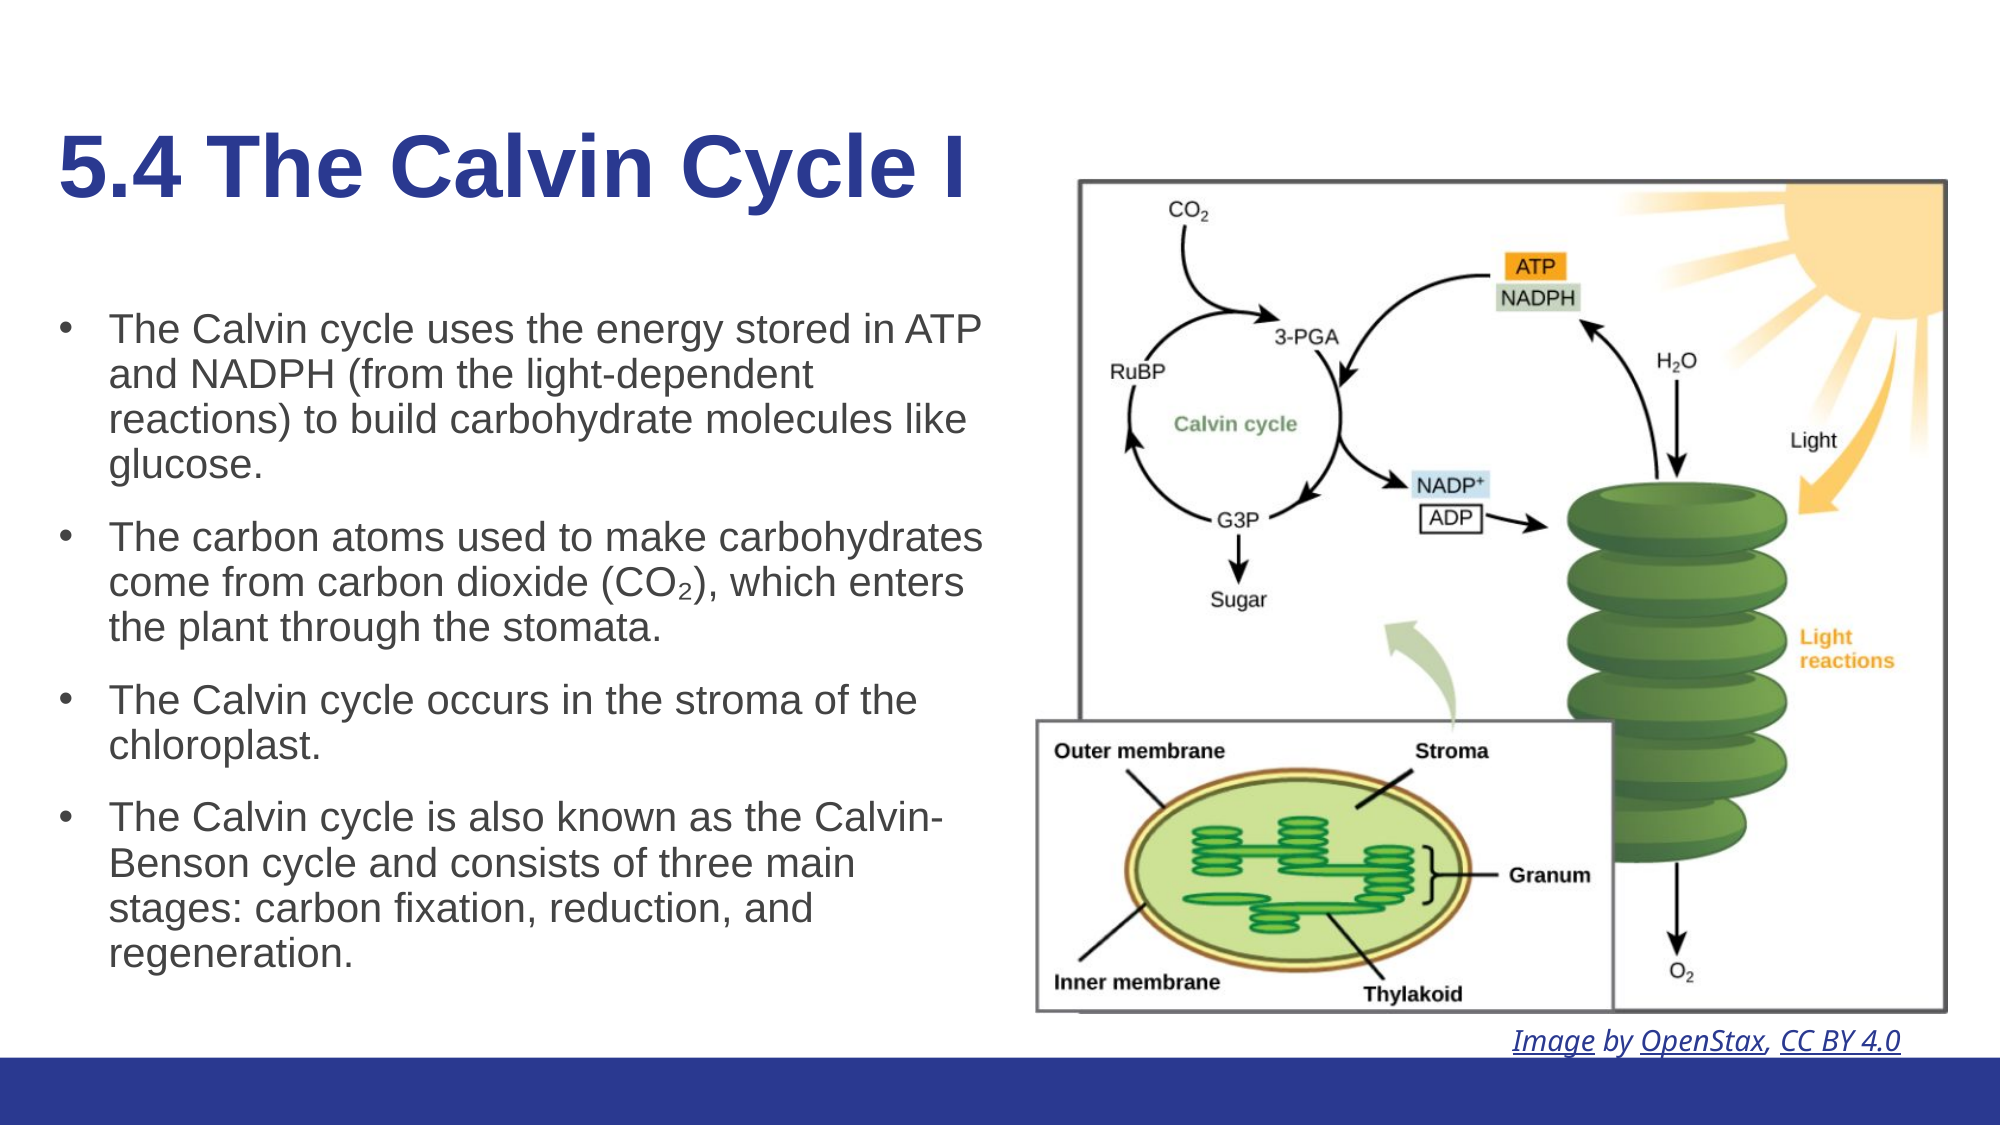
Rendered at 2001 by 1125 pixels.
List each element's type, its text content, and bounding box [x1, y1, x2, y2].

text_box Image by OpenStax, CC BY 4.0 [1497, 1014, 2000, 1069]
picture [1035, 178, 1948, 1014]
title 5.4 The Calvin Cycle I [43, 60, 1948, 278]
list The Calvin cycle uses the energy stored in ATP and NADPH (from the light-dependent reactions) to build carbohydrate molecules like glucose. The carbon atoms used to make carbohydrates come from carbon dioxide (CO₂), which enters the plant through the stomata. The Calvin cycle occurs in the stroma of the chloroplast. The Calvin cycle is also known as the Calvin-Benson cycle and consists of three main stages: carbon fixation, reduction, and regeneration. [43, 299, 1000, 1014]
